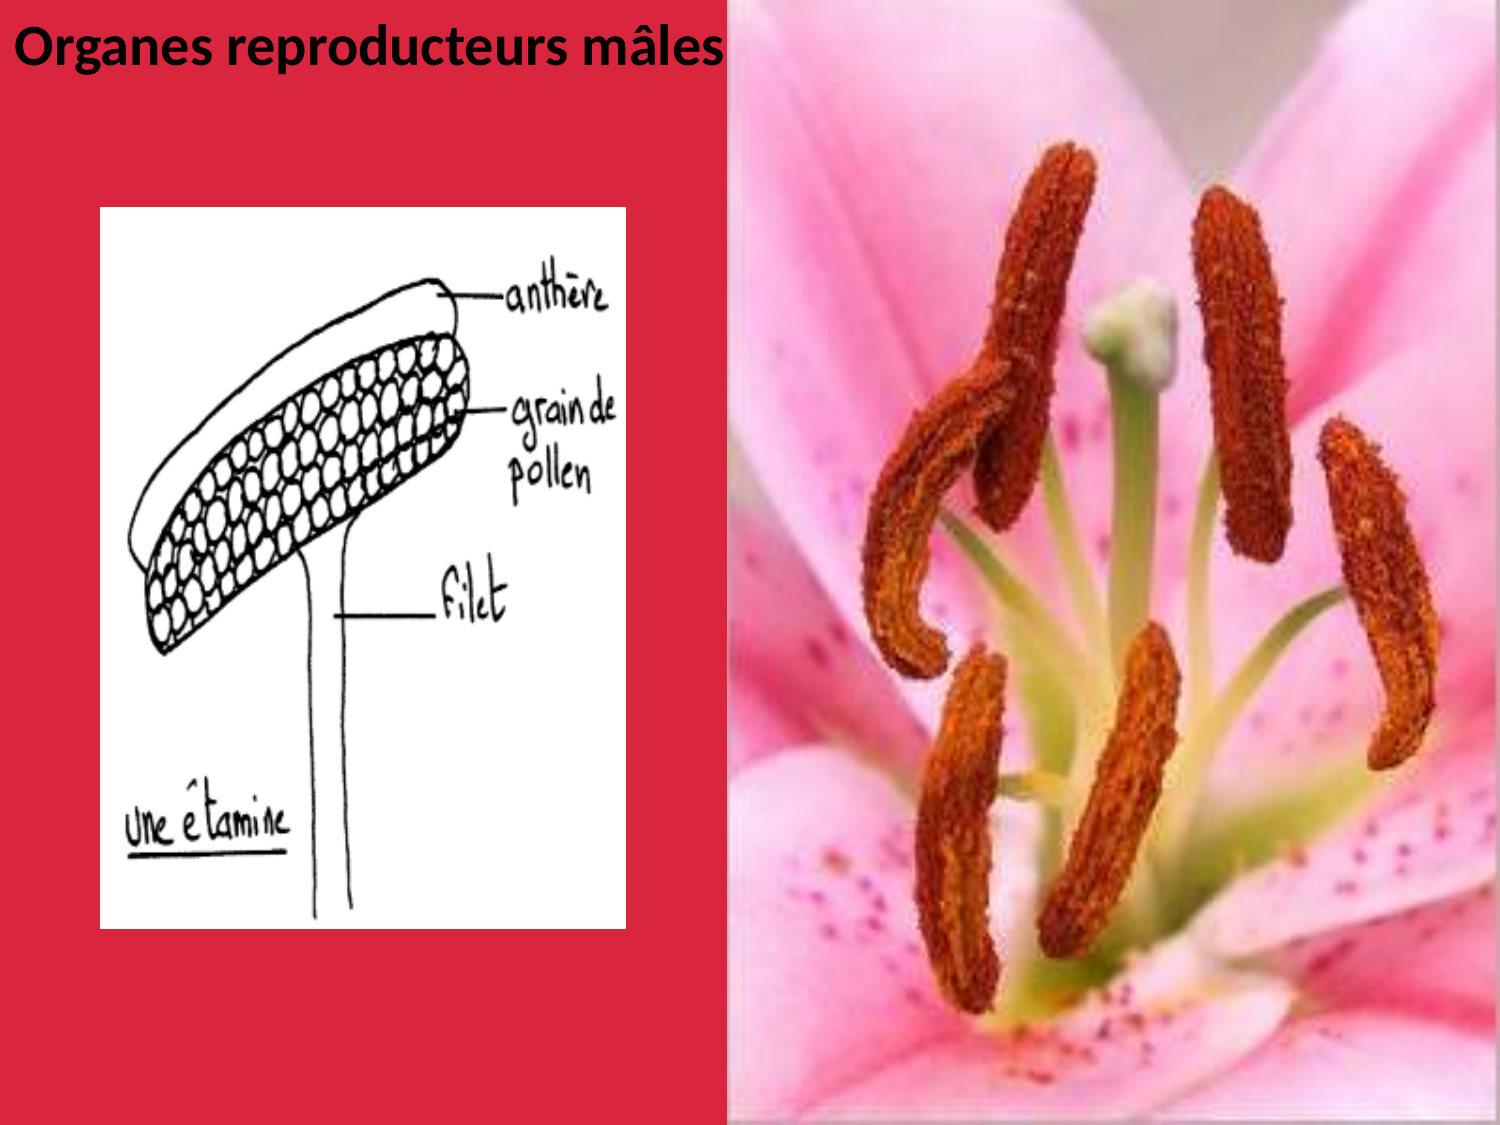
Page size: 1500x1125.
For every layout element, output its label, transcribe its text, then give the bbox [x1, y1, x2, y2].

text_box Organes reproducteurs mâles [0, 0, 724, 85]
picture [100, 207, 627, 929]
picture [726, 0, 1500, 1125]
